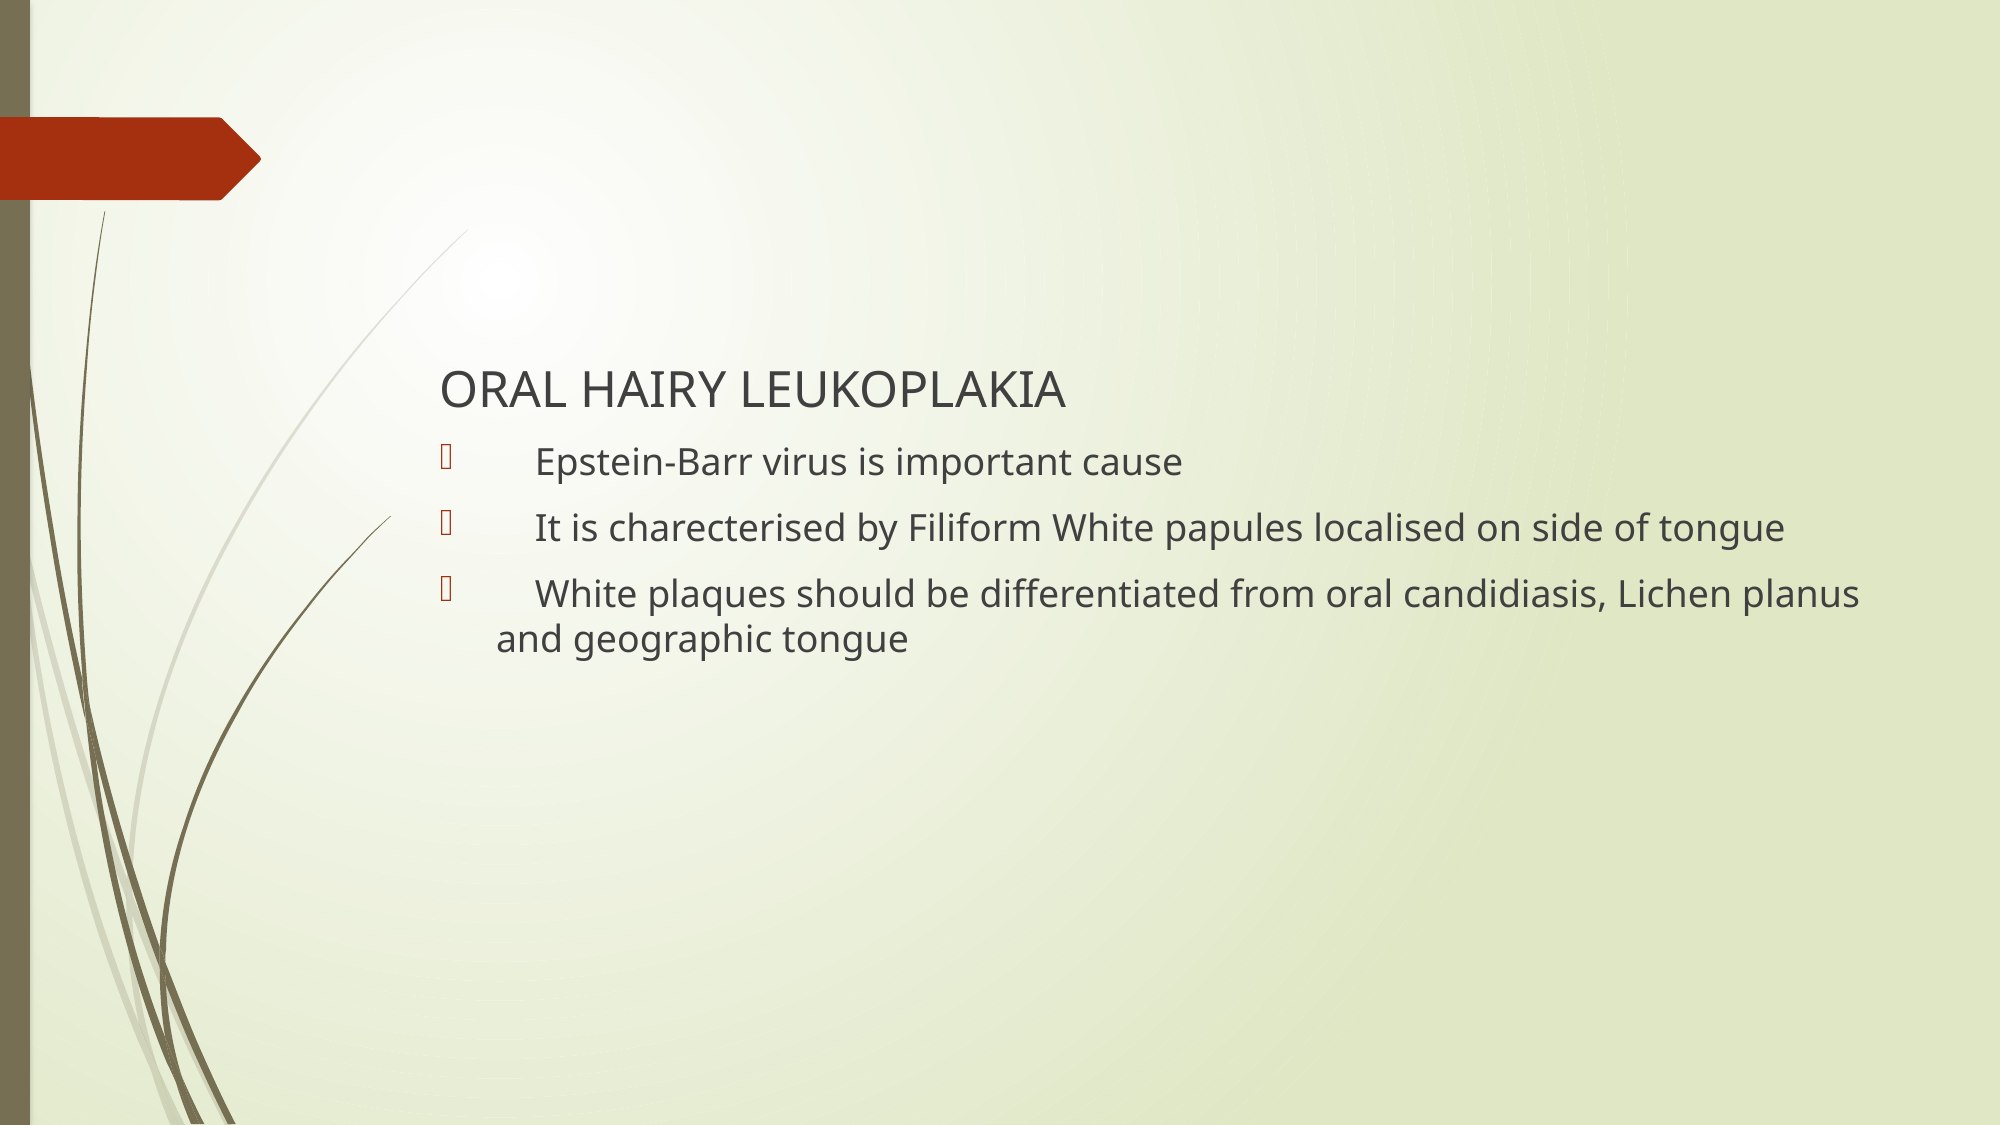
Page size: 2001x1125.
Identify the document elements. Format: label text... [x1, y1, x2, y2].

list ORAL HAIRY LEUKOPLAKIA Epstein-Barr virus is important cause It is charecterised by Filiform White papules localised on side of tongue White plaques should be differentiated from oral candidiasis, Lichen planus and geographic tongue [424, 350, 1888, 970]
